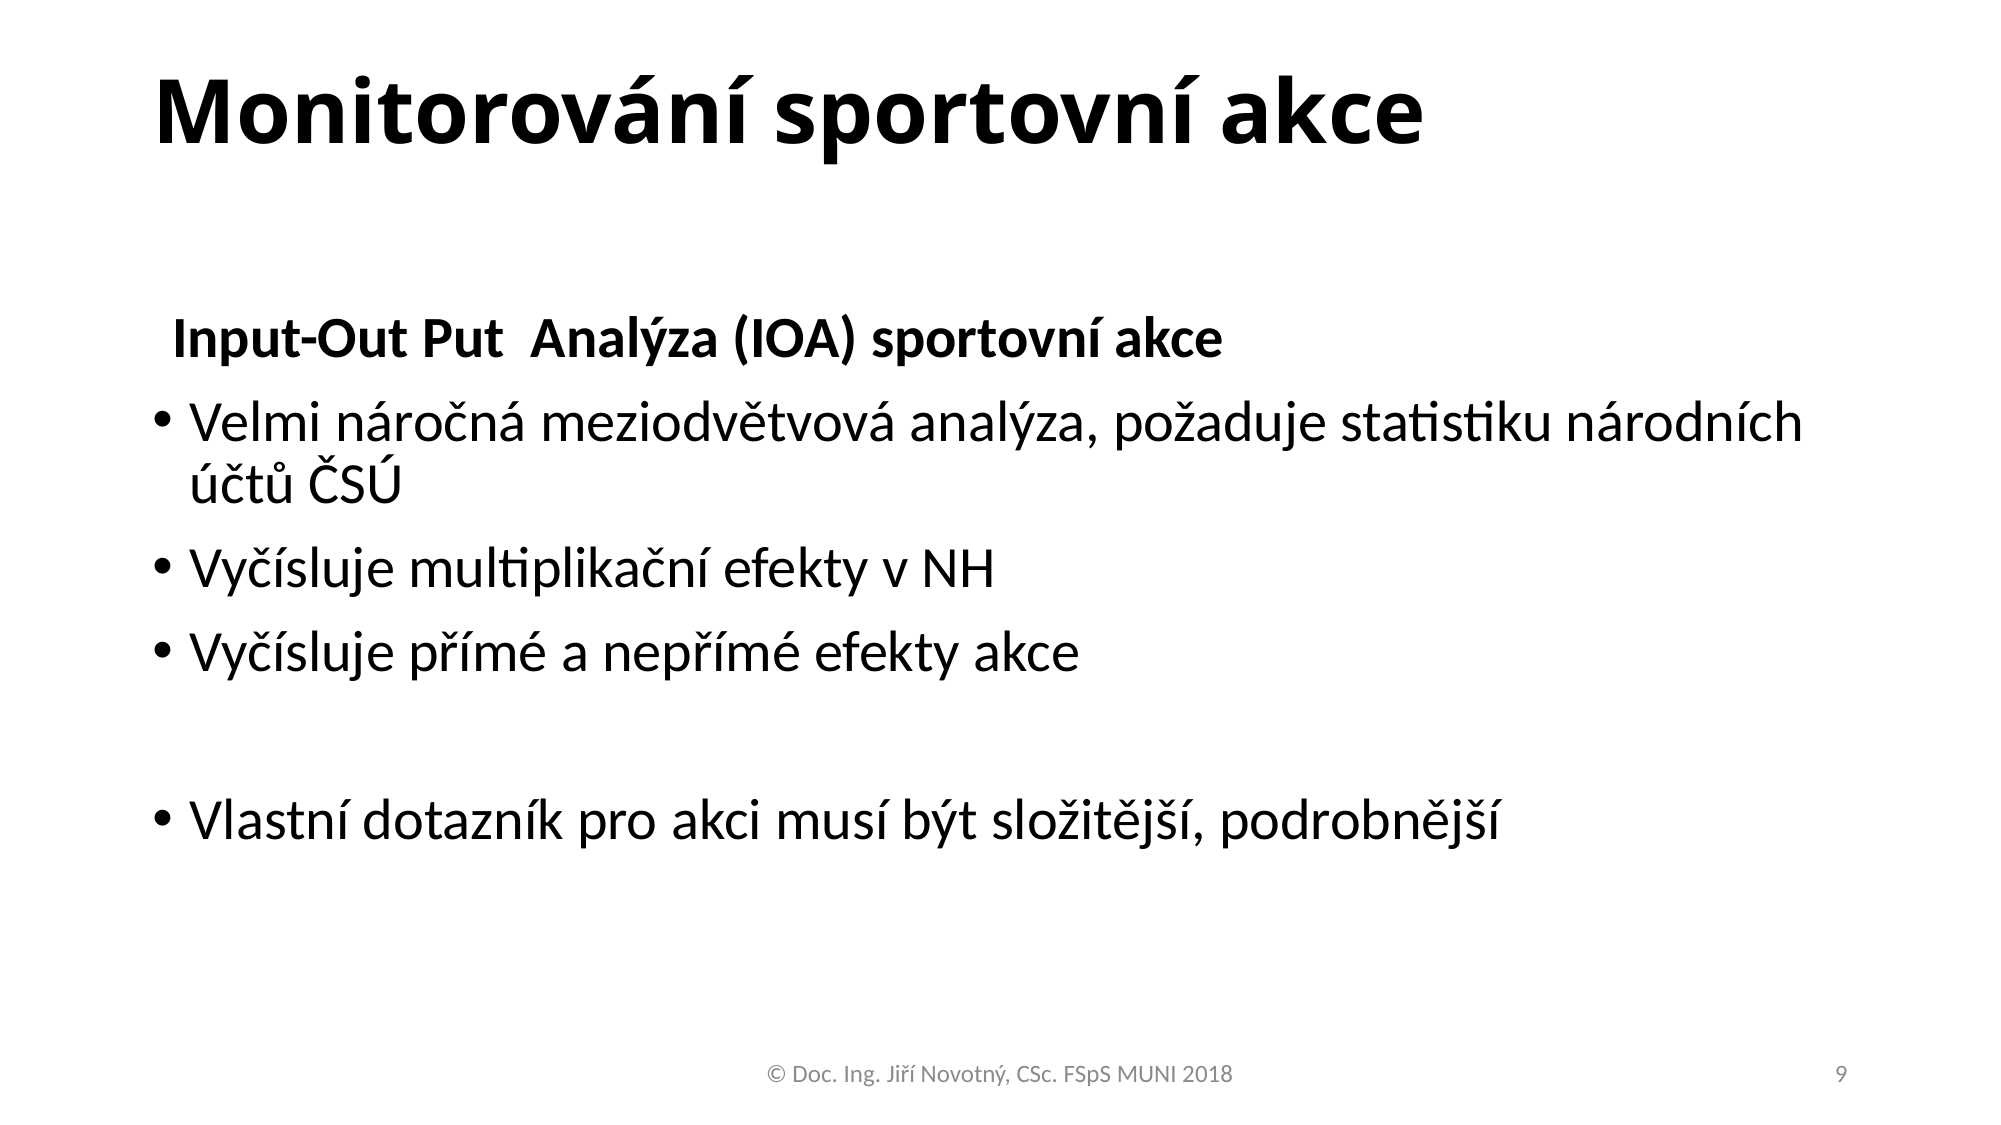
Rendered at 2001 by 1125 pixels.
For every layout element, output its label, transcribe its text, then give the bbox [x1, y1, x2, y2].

slide_number 9 [1412, 1042, 1863, 1103]
list Input-Out Put Analýza (IOA) sportovní akce Velmi náročná meziodvětvová analýza, požaduje statistiku národních účtů ČSÚ Vyčísluje multiplikační efekty v NH Vyčísluje přímé a nepřímé efekty akce Vlastní dotazník pro akci musí být složitější, podrobnější [137, 299, 1863, 1014]
footer © Doc. Ing. Jiří Novotný, CSc. FSpS MUNI 2018 [662, 1042, 1338, 1103]
title Monitorování sportovní akce [137, 59, 1863, 278]
